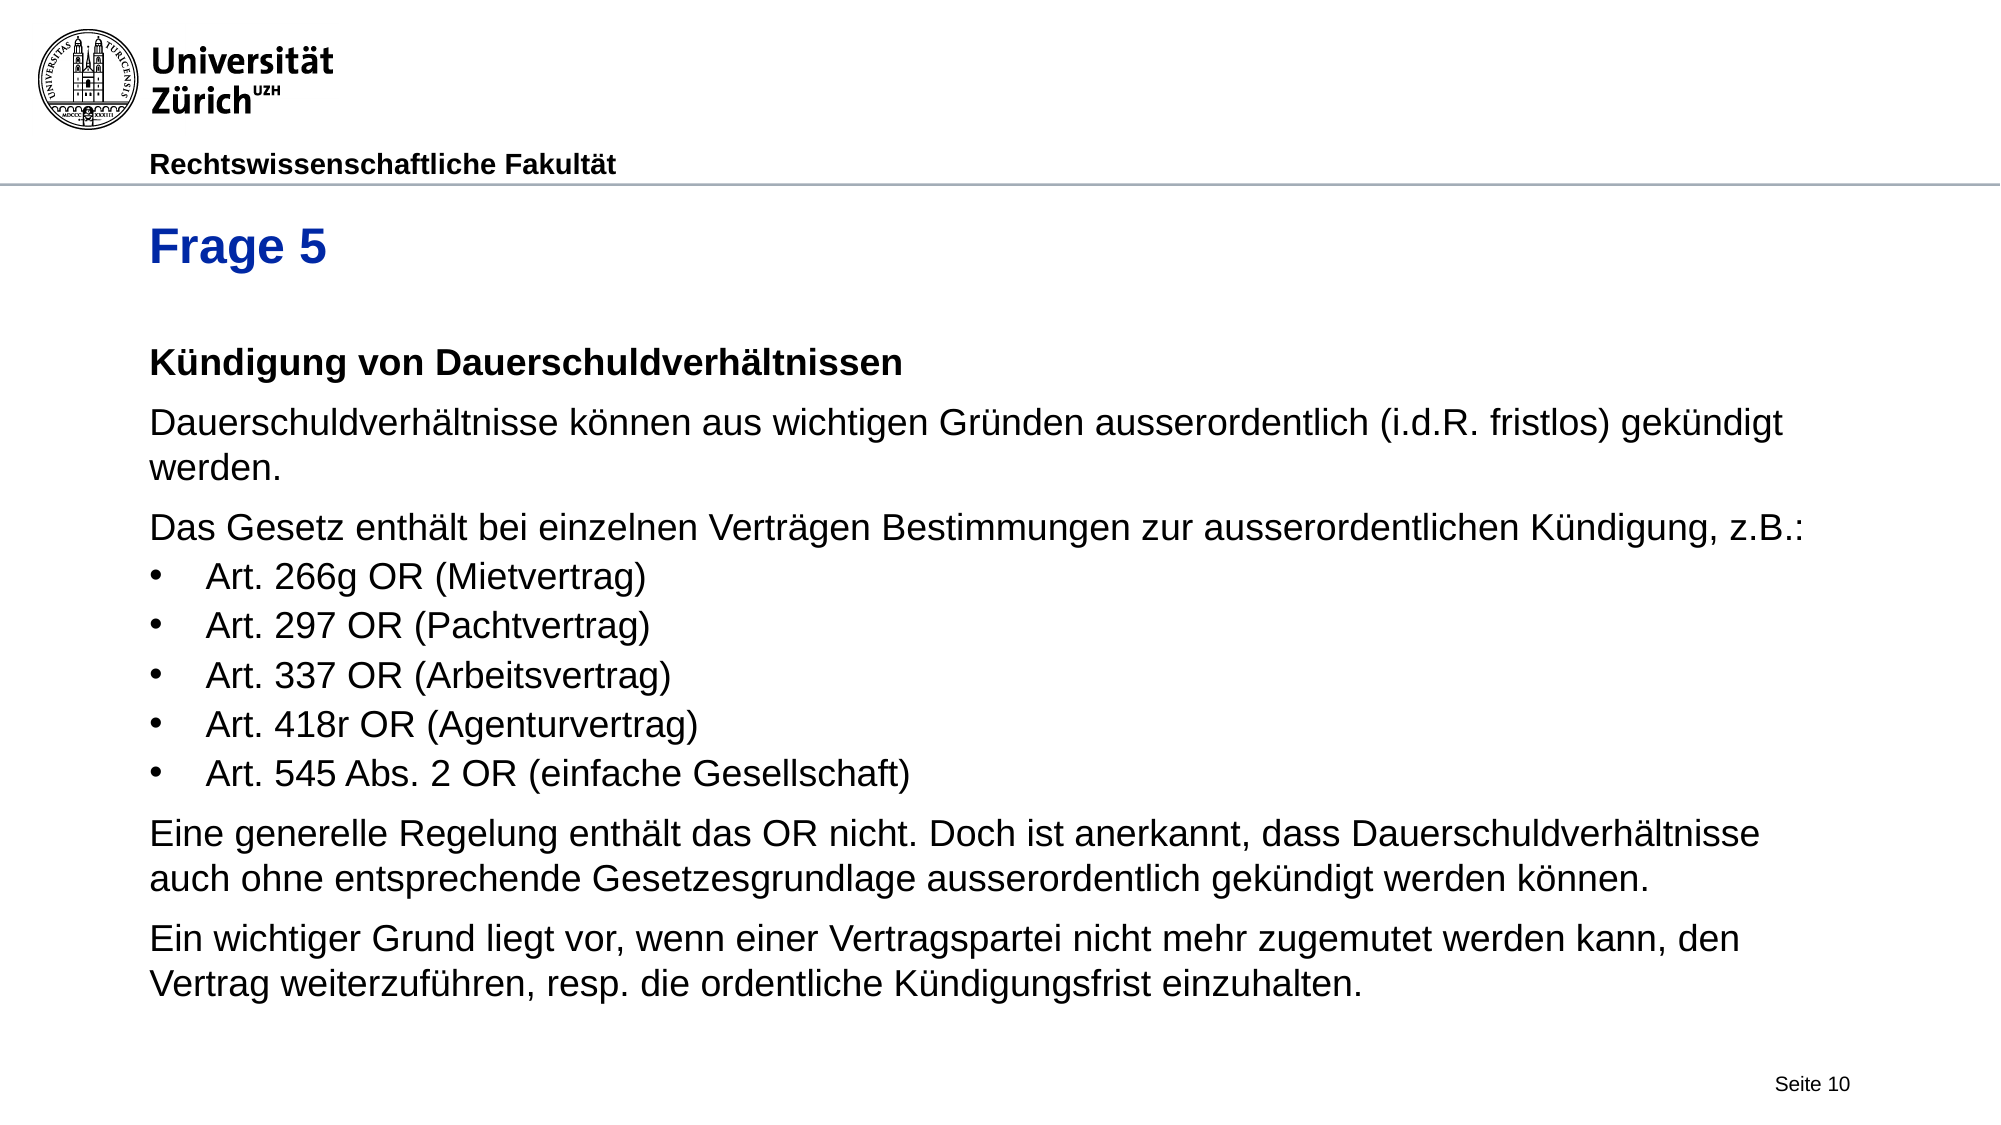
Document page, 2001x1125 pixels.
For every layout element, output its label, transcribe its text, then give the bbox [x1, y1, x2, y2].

title Frage 5 [149, 208, 1851, 338]
picture [32, 23, 339, 136]
slide_number Seite 10 [1714, 1070, 1851, 1106]
list Kündigung von Dauerschuldverhältnissen Dauerschuldverhältnisse können aus wichtigen Gründen ausserordentlich (i.d.R. fristlos) gekündigt werden. Das Gesetz enthält bei einzelnen Verträgen Bestimmungen zur ausserordentlichen Kündigung, z.B.: Art. 266g OR (Mietvertrag) Art. 297 OR (Pachtvertrag) Art. 337 OR (Arbeitsvertrag) Art. 418r OR (Agenturvertrag) Art. 545 Abs. 2 OR (einfache Gesellschaft) Eine generelle Regelung enthält das OR nicht. Doch ist anerkannt, dass Dauerschuldverhältnisse auch ohne entsprechende Gesetzesgrundlage ausserordentlich gekündigt werden können. Ein wichtiger Grund liegt vor, wenn einer Vertragspartei nicht mehr zugemutet werden kann, den Vertrag weiterzuführen, resp. die ordentliche Kündigungsfrist einzuhalten. [149, 338, 1851, 976]
